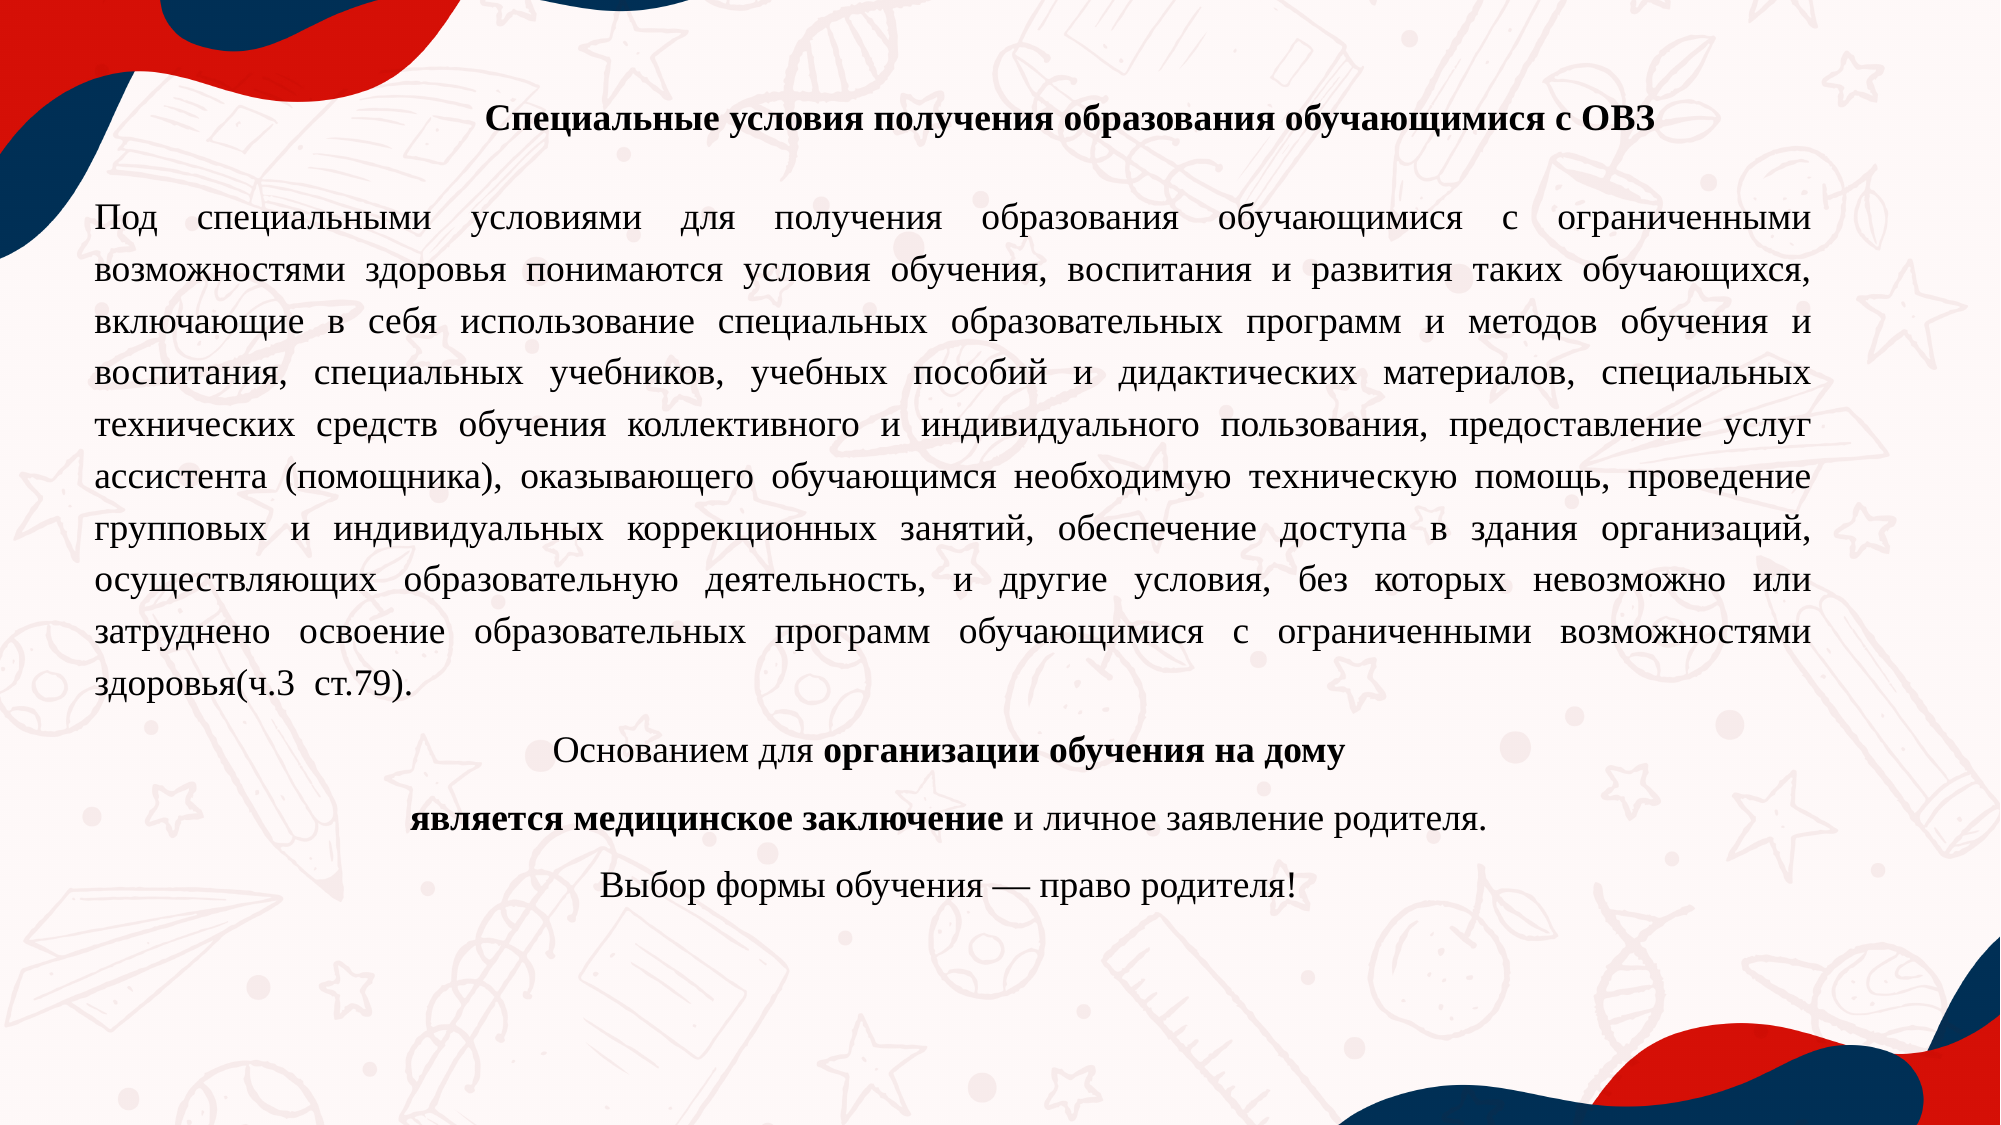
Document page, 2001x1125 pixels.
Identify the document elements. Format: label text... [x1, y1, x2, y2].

picture [0, 0, 2000, 1125]
text_box Под специальными условиями для получения образования обучающимися с ограниченными возможностями здоровья понимаются условия обучения, воспитания и развития таких обучающихся, включающие в себя использование специальных образовательных программ и методов обучения и воспитания, специальных учебников, учебных пособий и дидактических материалов, специальных технических средств обучения коллективного и индивидуального пользования, предоставление услуг ассистента (помощника), оказывающего обучающимся необходимую техническую помощь, проведение групповых и индивидуальных коррекционных занятий, обеспечение доступа в здания организаций, осуществляющих образовательную деятельность, и другие условия, без которых невозможно или затруднено освоение образовательных программ обучающимися с ограниченными возможностями здоровья(ч.3 ст.79). Основанием для организации обучения на дому является медицинское заключение и личное заявление родителя. Выбор формы обучения — право родителя! [79, 178, 1835, 1098]
title Специальные условия получения образования обучающимися с ОВЗ [170, 46, 1896, 179]
